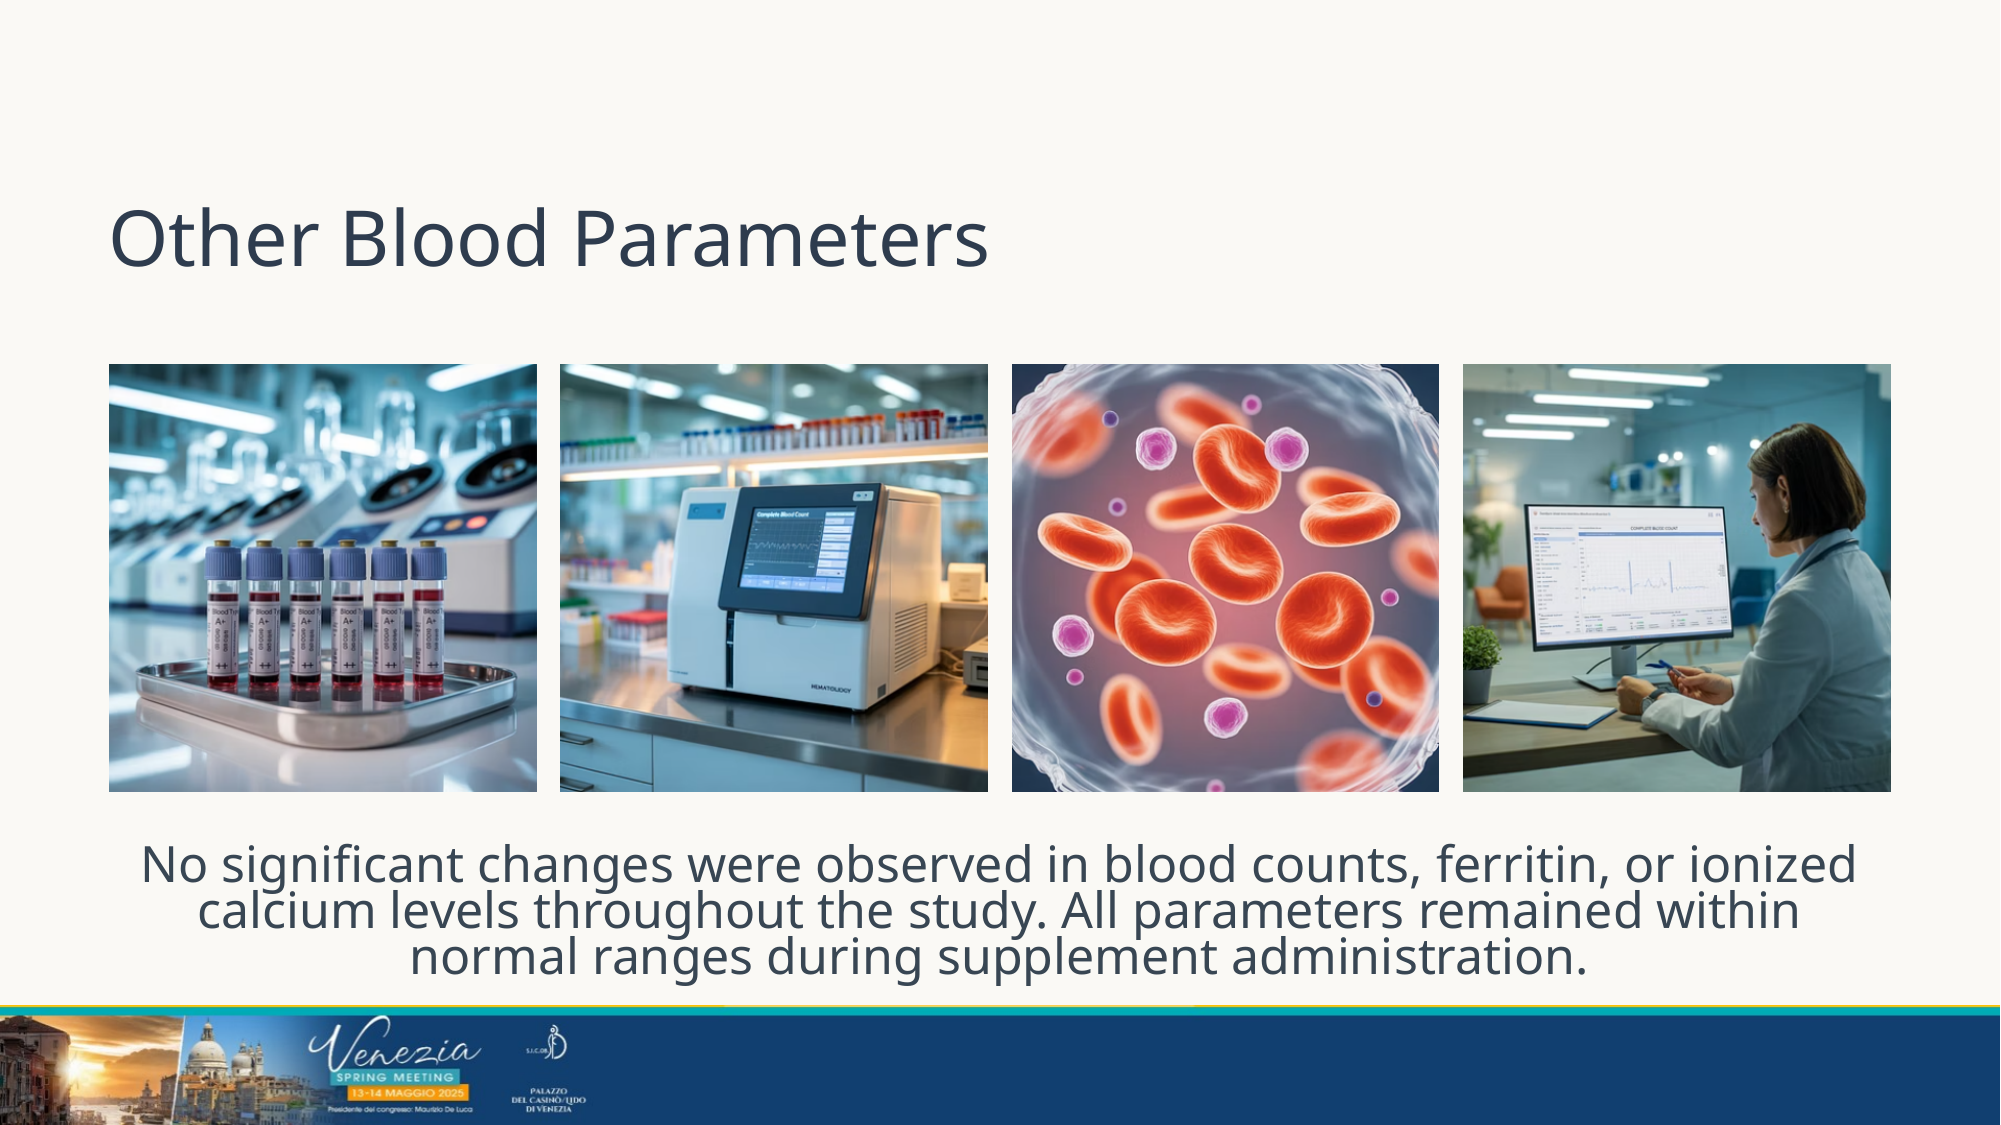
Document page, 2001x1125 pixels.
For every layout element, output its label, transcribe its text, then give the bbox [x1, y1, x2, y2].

picture [1012, 364, 1439, 792]
picture [1463, 364, 1891, 792]
text_box Other Blood Parameters [108, 185, 962, 283]
text_box No significant changes were observed in blood counts, ferritin, or ionized calcium levels throughout the study. All parameters remained within normal ranges during supplement administration. [108, 846, 1892, 940]
picture [0, 1005, 2000, 1125]
picture [560, 364, 988, 792]
picture [109, 364, 537, 792]
